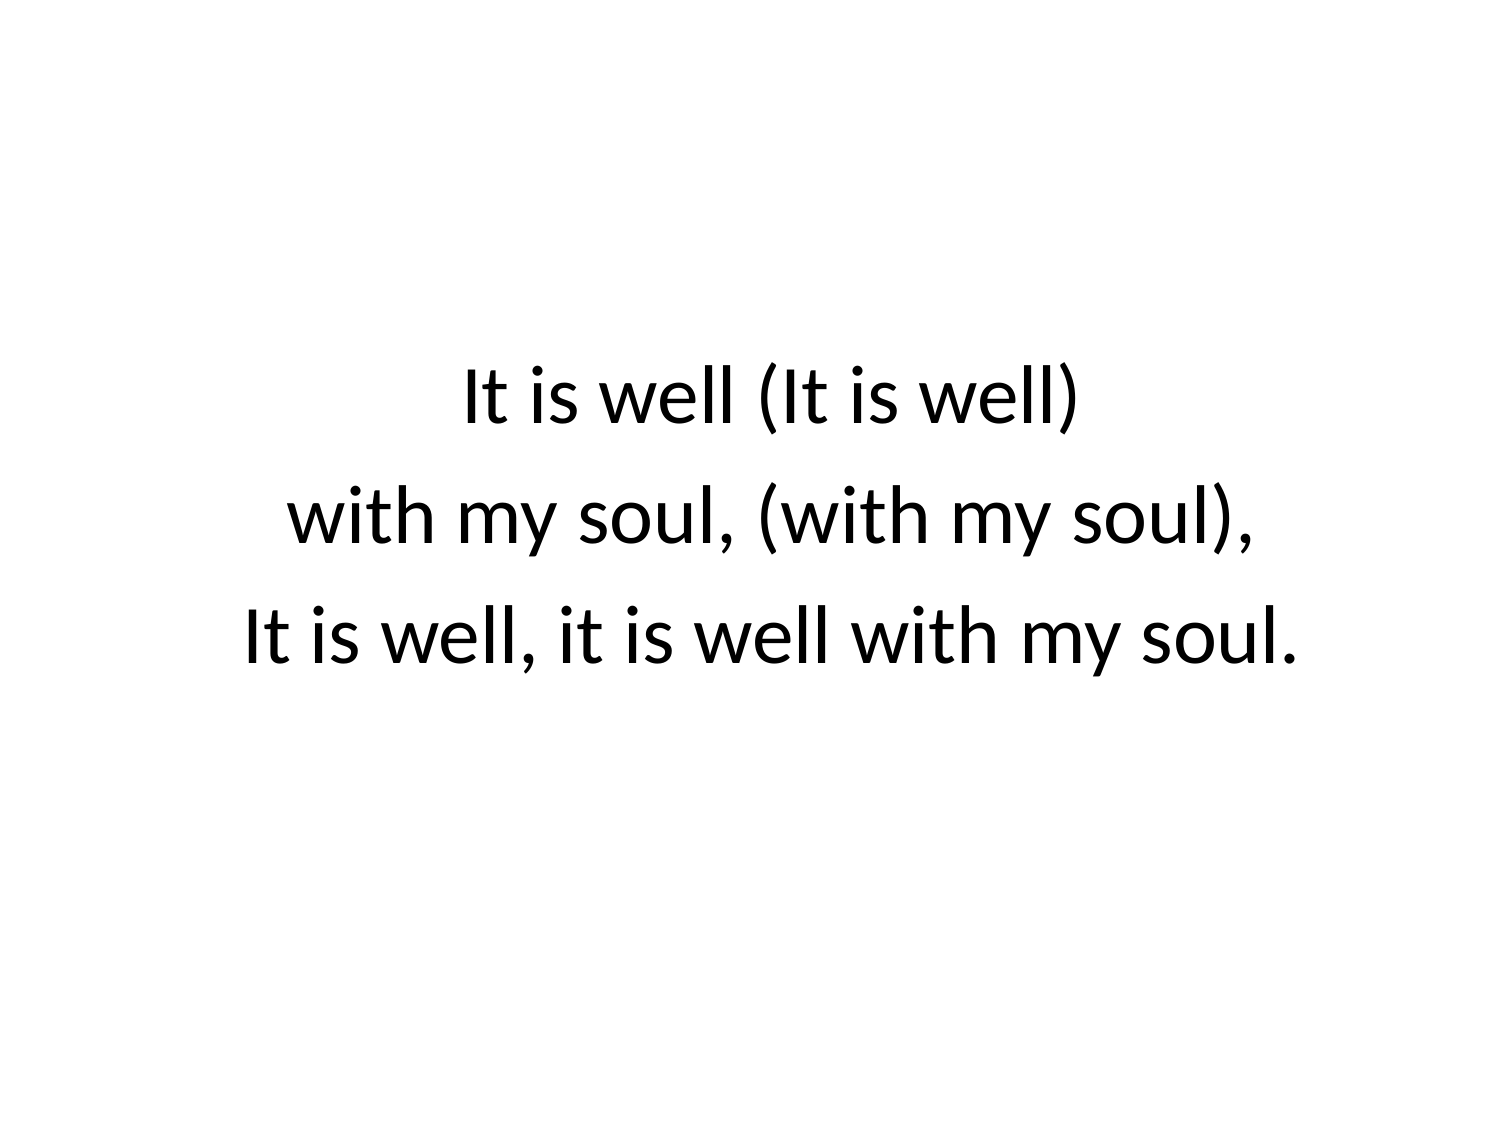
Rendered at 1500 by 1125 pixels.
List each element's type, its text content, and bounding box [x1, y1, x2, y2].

text_box It is well (It is well) with my soul, (with my soul), It is well, it is well with my soul. [99, 312, 1444, 688]
